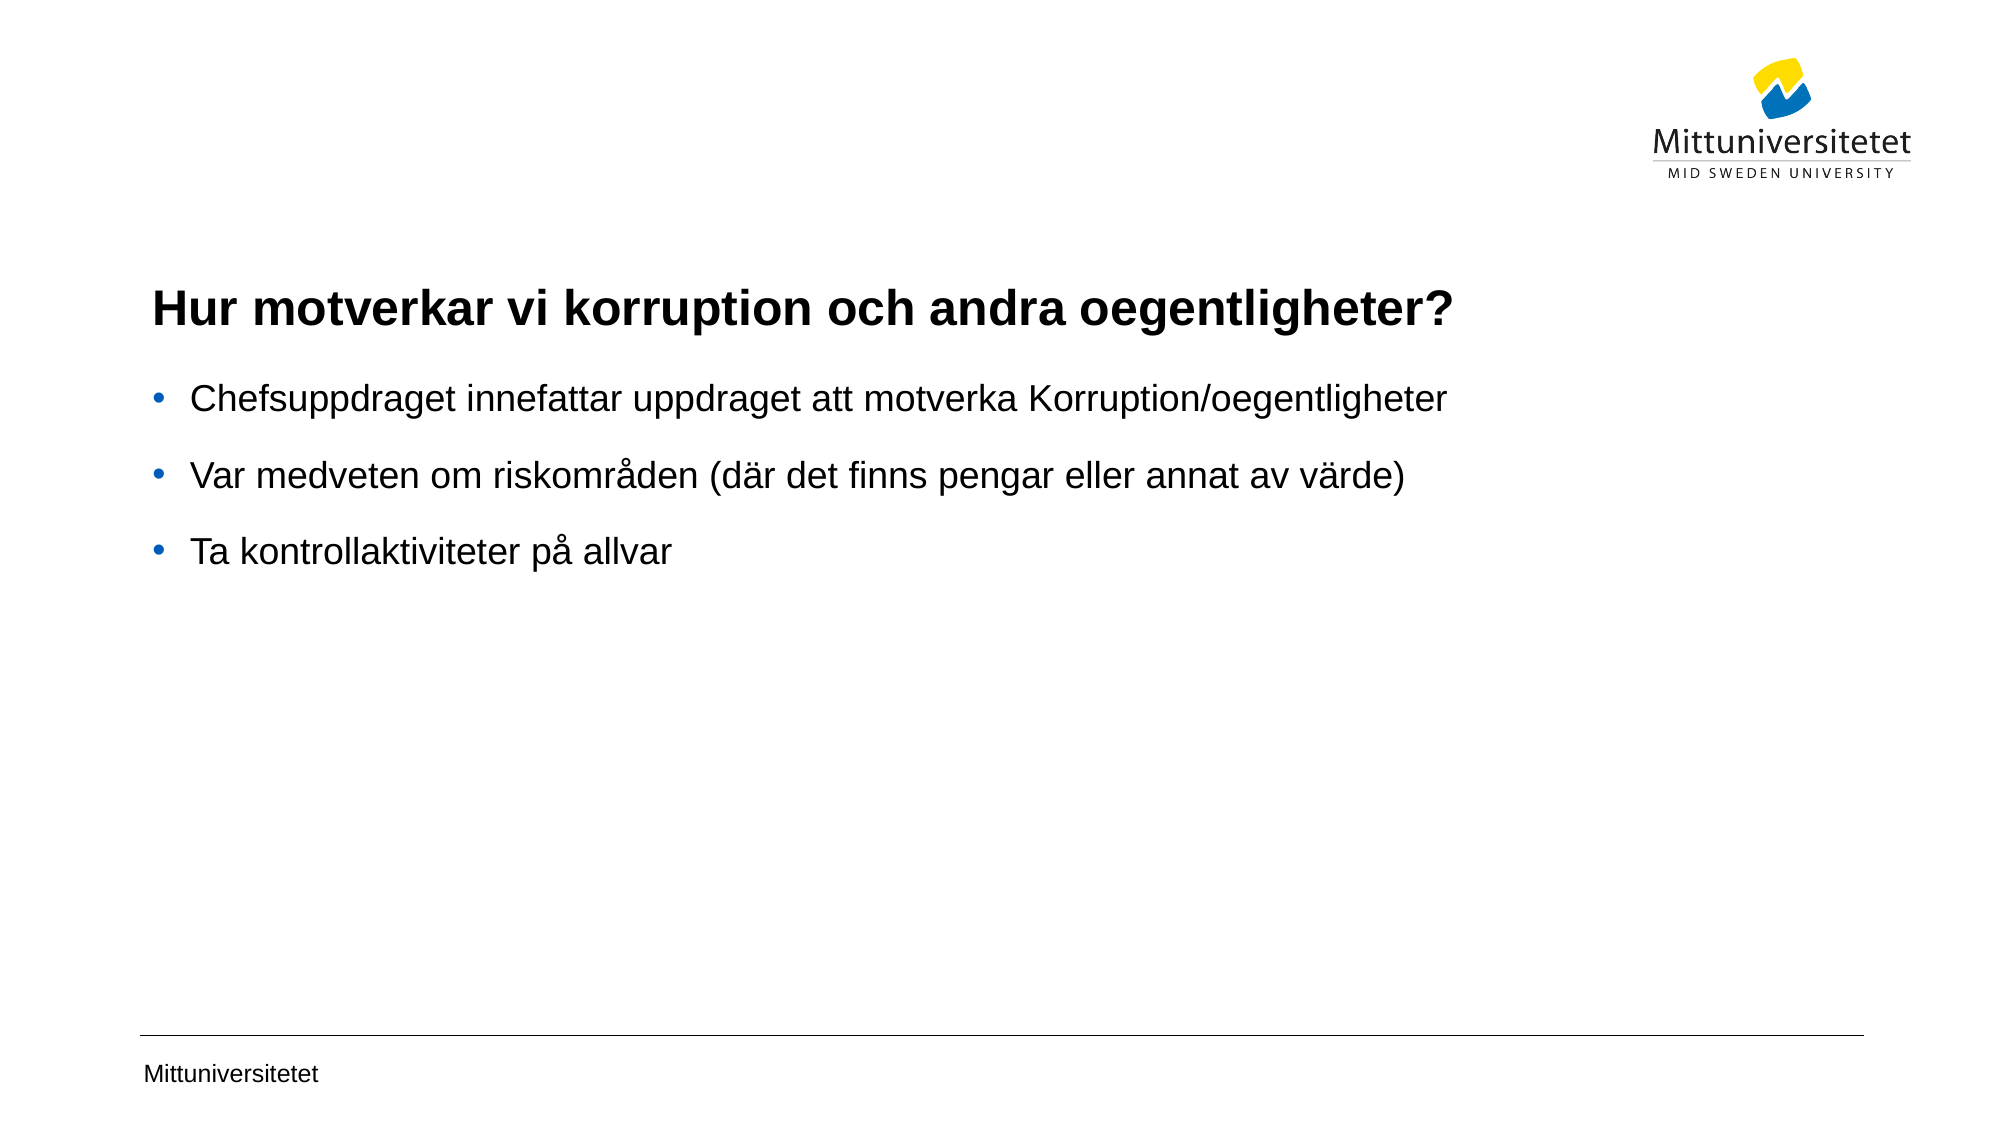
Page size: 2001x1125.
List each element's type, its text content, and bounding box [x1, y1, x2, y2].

picture [1653, 58, 1911, 178]
list Chefsuppdraget innefattar uppdraget att motverka Korruption/oegentligheter Var medveten om riskområden (där det finns pengar eller annat av värde) Ta kontrollaktiviteter på allvar [137, 366, 1869, 997]
title Hur motverkar vi korruption och andra oegentligheter? [137, 252, 1869, 360]
